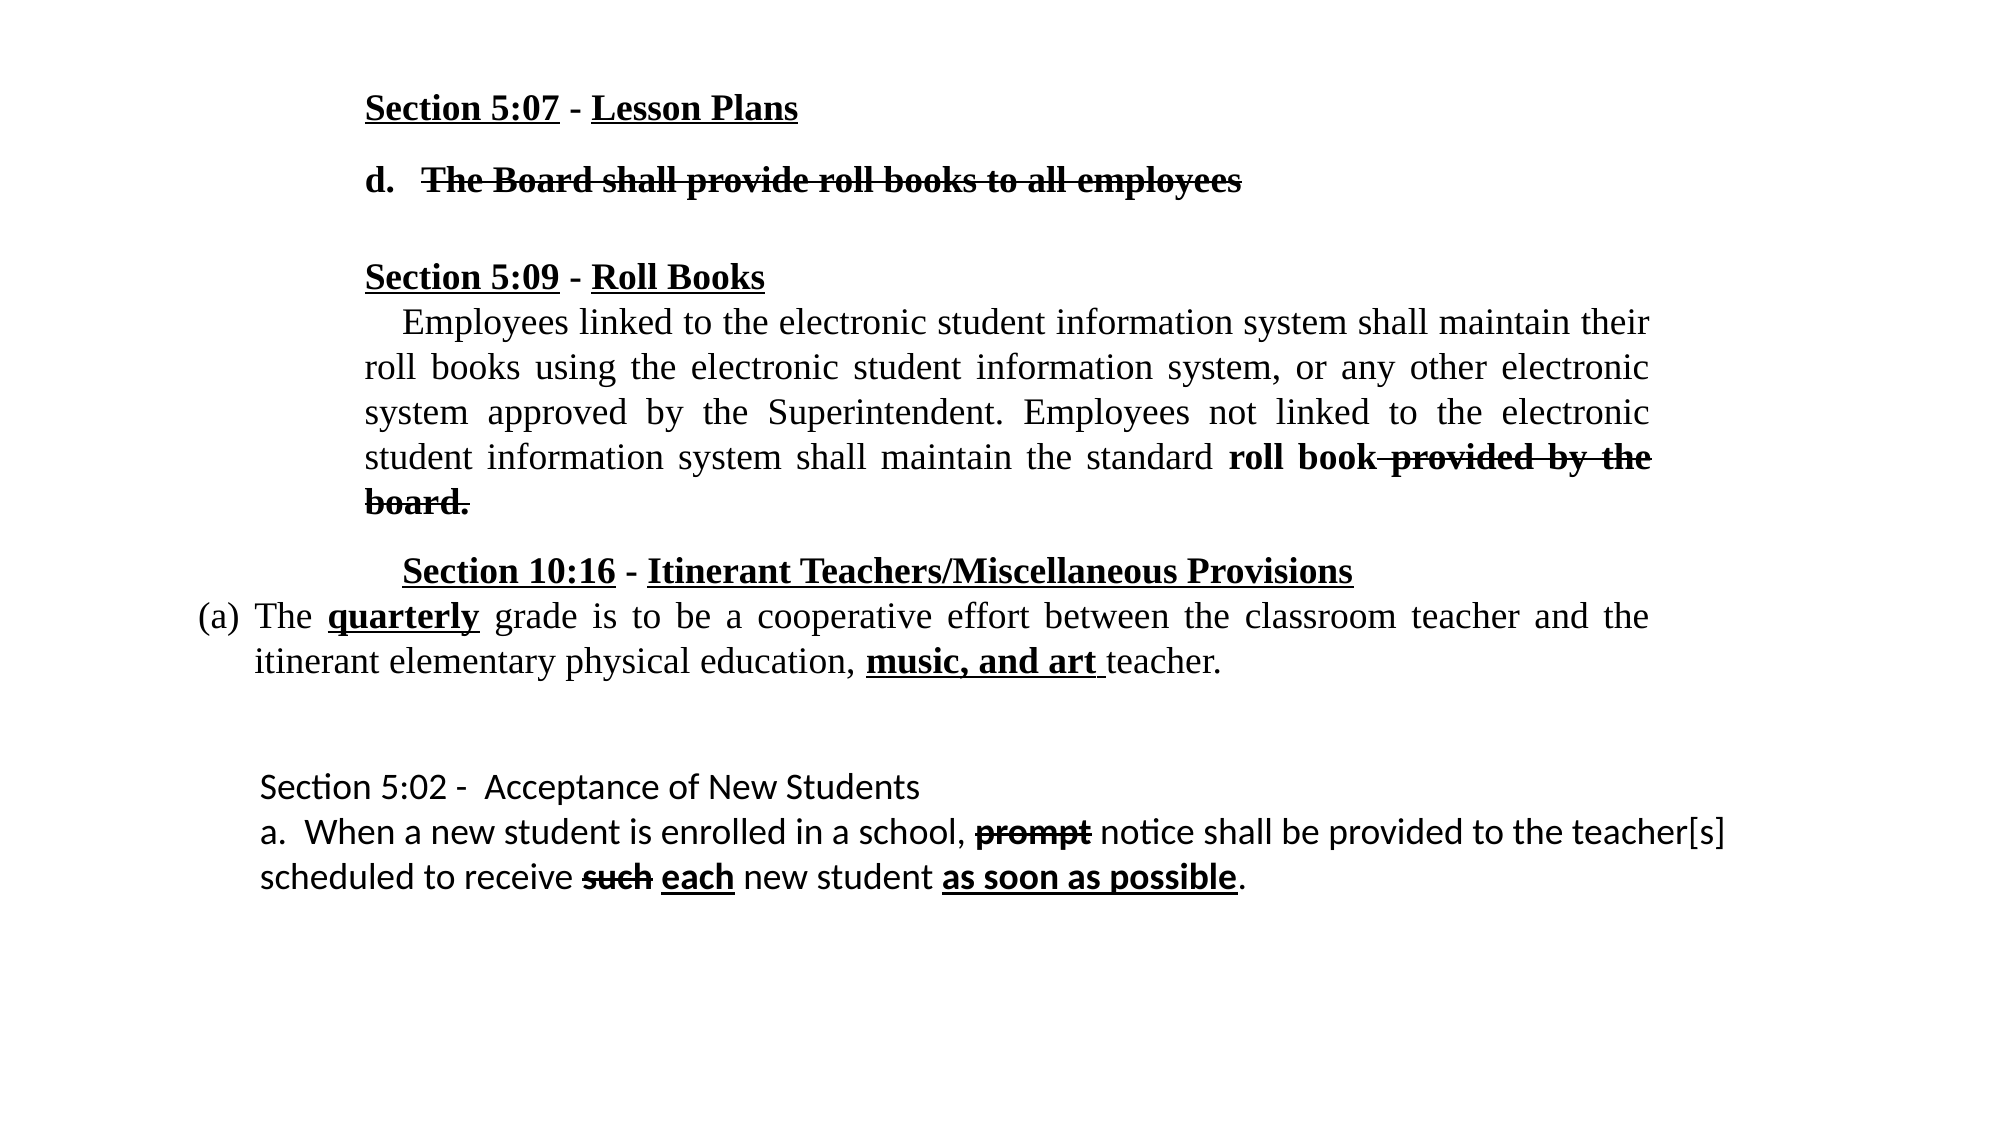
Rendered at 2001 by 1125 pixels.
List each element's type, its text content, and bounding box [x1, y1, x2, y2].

text_box Section 5:07 - Lesson Plans The Board shall provide roll books to all employees Section 5:09 - Roll Books Employees linked to the electronic student information system shall maintain their roll books using the electronic student information system, or any other electronic system approved by the Superintendent. Employees not linked to the electronic student information system shall maintain the standard roll book provided by the board. Section 10:16 - Itinerant Teachers/Miscellaneous Provisions The quarterly grade is to be a cooperative effort between the classroom teacher and the itinerant elementary physical education, music, and art teacher. [183, 96, 1854, 758]
text_box Section 5:02 - Acceptance of New Students a. When a new student is enrolled in a school, prompt notice shall be provided to the teacher[s] scheduled to receive such each new student as soon as possible. [244, 754, 1792, 905]
